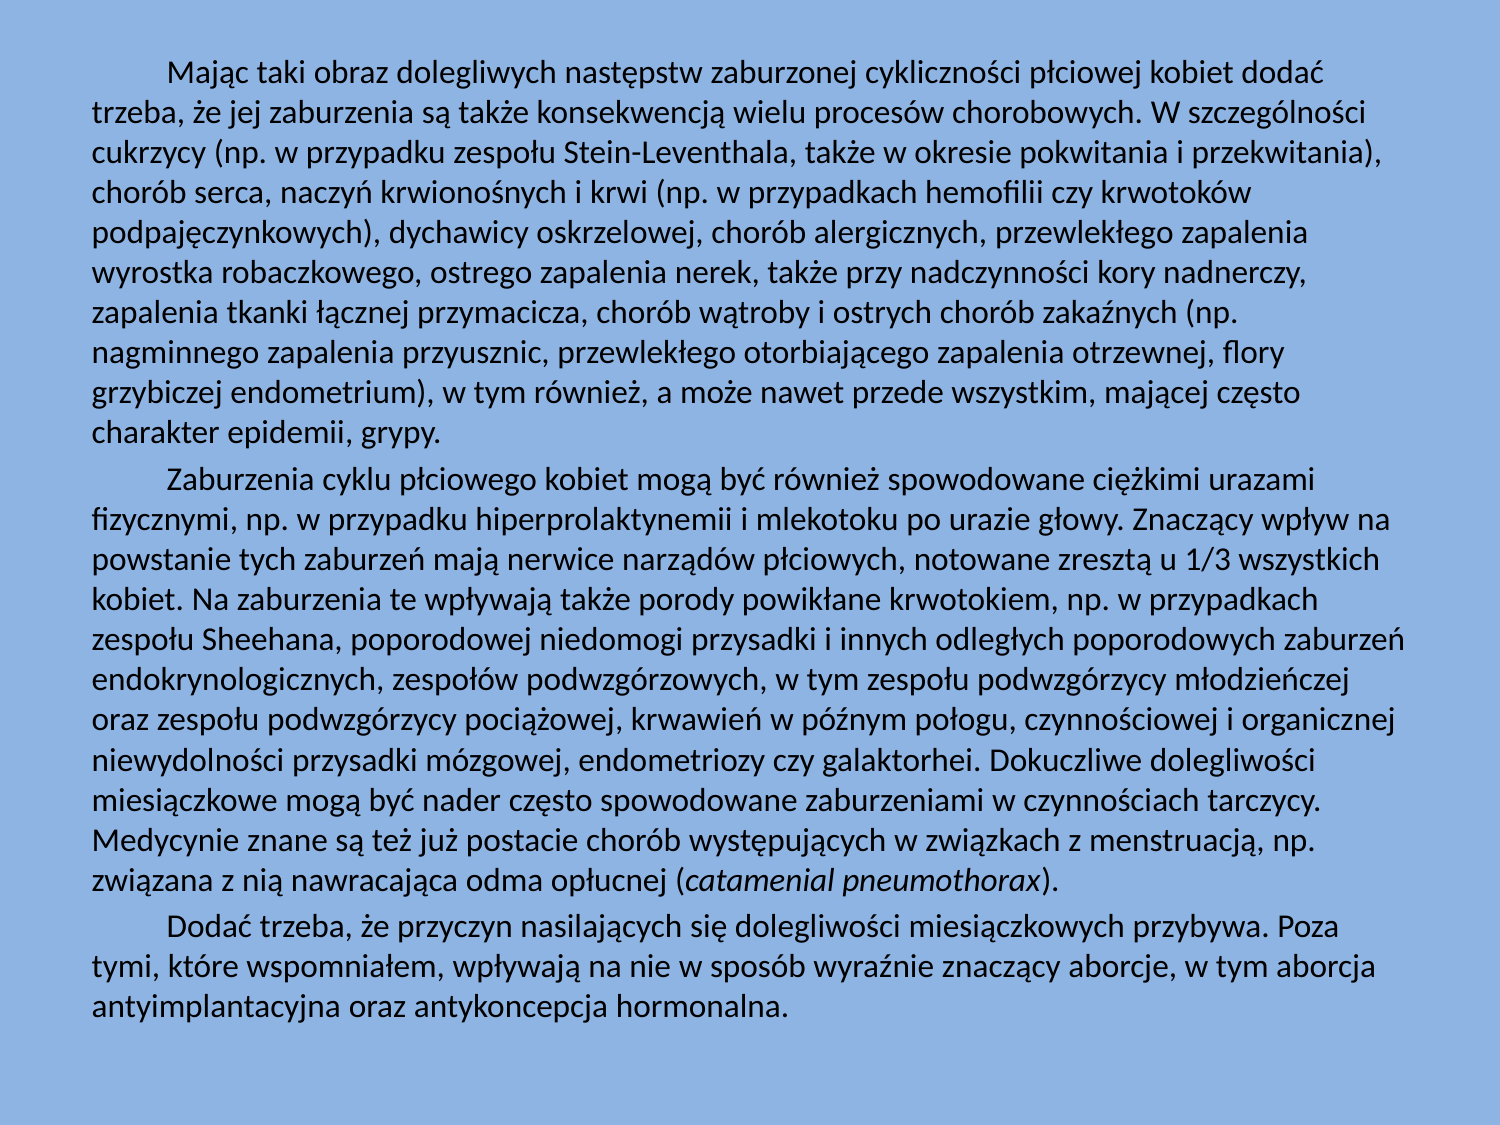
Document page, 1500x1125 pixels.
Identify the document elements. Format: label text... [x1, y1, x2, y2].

list Mając taki obraz dolegliwych następstw zaburzonej cykliczności płciowej kobiet dodać trzeba, że jej zaburzenia są także konsekwencją wielu procesów chorobowych. W szczególności cukrzycy (np. w przypadku zespołu Stein-Leventhala, także w okresie pokwitania i przekwitania), chorób serca, naczyń krwionośnych i krwi (np. w przypadkach hemofilii czy krwotoków podpajęczynkowych), dychawicy oskrzelowej, chorób alergicznych, przewlekłego zapalenia wyrostka robaczkowego, ostrego zapalenia nerek, także przy nadczynności kory nadnerczy, zapalenia tkanki łącznej przymacicza, chorób wątroby i ostrych chorób zakaźnych (np. nagminnego zapalenia przyusznic, przewlekłego otorbiającego zapalenia otrzewnej, flory grzybiczej endometrium), w tym również, a może nawet przede wszystkim, mającej często charakter epidemii, grypy. Zaburzenia cyklu płciowego kobiet mogą być również spowodowane ciężkimi urazami fizycznymi, np. w przypadku hiperprolaktynemii i mlekotoku po urazie głowy. Znaczący wpływ na powstanie tych zaburzeń mają nerwice narządów płciowych, notowane zresztą u 1/3 wszystkich kobiet. Na zaburzenia te wpływają także porody powikłane krwotokiem, np. w przypadkach zespołu Sheehana, poporodowej niedomogi przysadki i innych odległych poporodowych zaburzeń endokrynologicznych, zespołów podwzgórzowych, w tym zespołu podwzgórzycy młodzieńczej oraz zespołu podwzgórzycy pociążowej, krwawień w późnym połogu, czynnościowej i organicznej niewydolności przysadki mózgowej, endometriozy czy galaktorhei. Dokuczliwe dolegliwości miesiączkowe mogą być nader często spowodowane zaburzeniami w czynnościach tarczycy. Medycynie znane są też już postacie chorób występujących w związkach z menstruacją, np. związana z nią nawracająca odma opłucnej (catamenial pneumothorax). Dodać trzeba, że przyczyn nasilających się dolegliwości miesiączkowych przybywa. Poza tymi, które wspomniałem, wpływają na nie w sposób wyraźnie znaczący aborcje, w tym aborcja antyimplantacyjna oraz antykoncepcja hormonalna. [76, 42, 1427, 1071]
